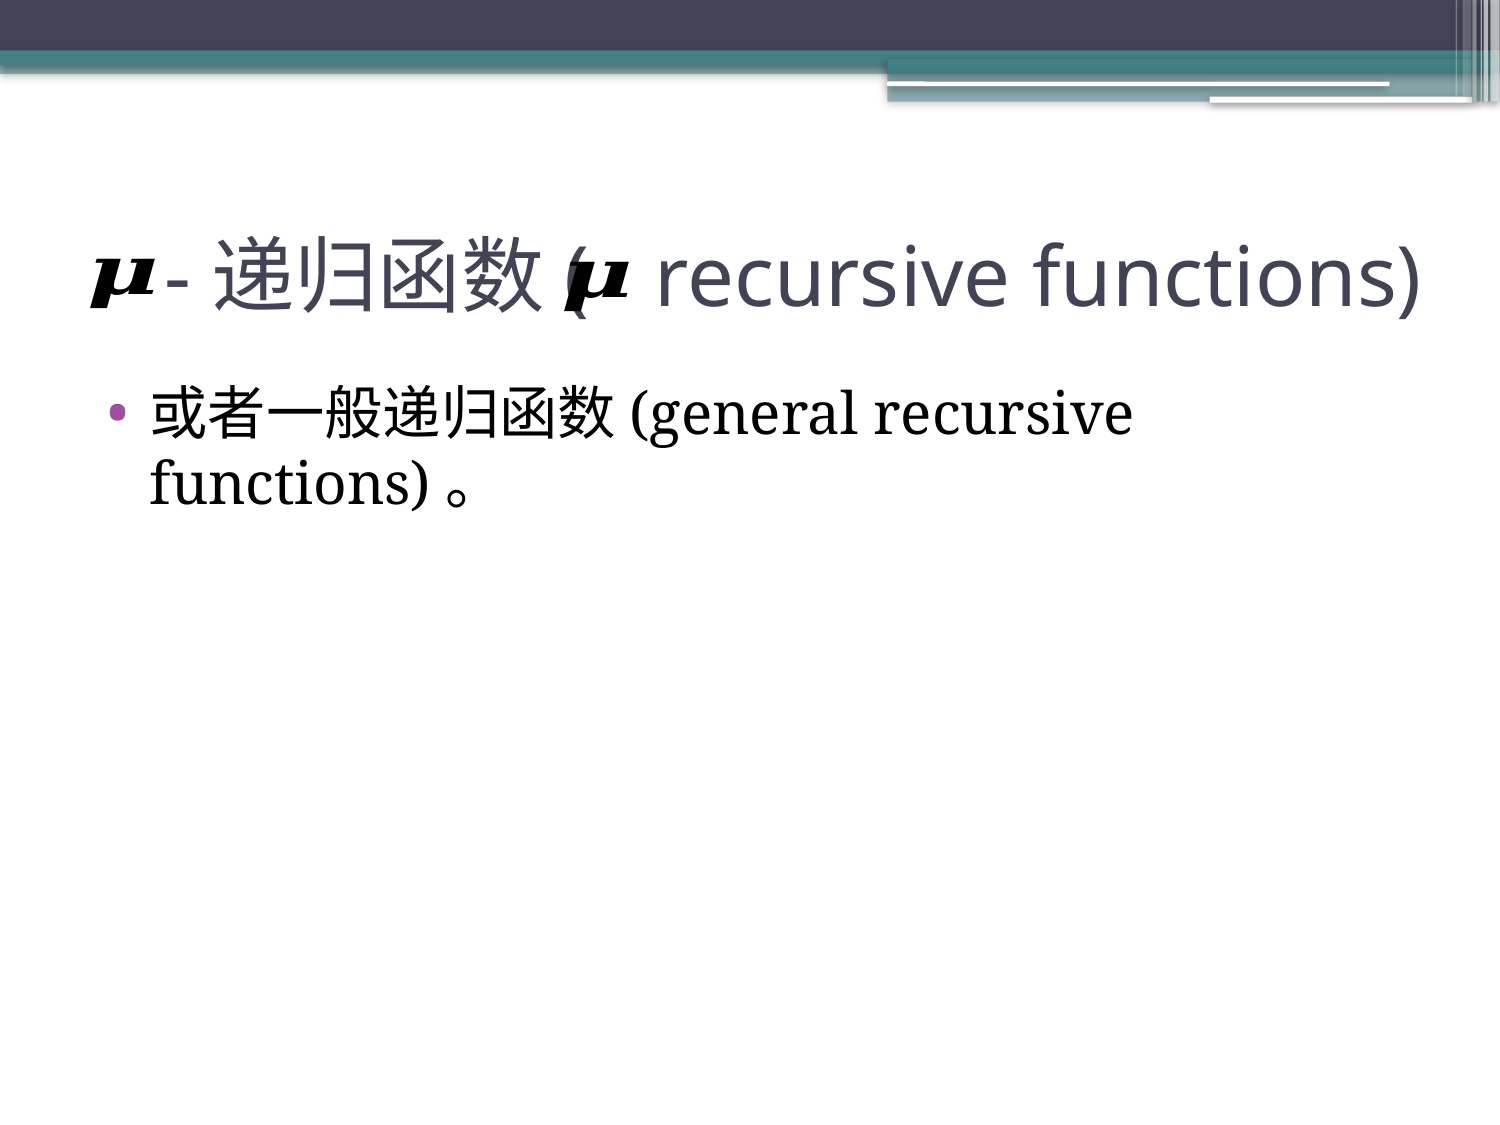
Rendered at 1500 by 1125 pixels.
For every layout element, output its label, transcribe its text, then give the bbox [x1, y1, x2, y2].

title -递归函数( recursive functions) [150, 185, 1500, 361]
list 或者一般递归函数(general recursive functions)。 [75, 368, 1425, 1079]
